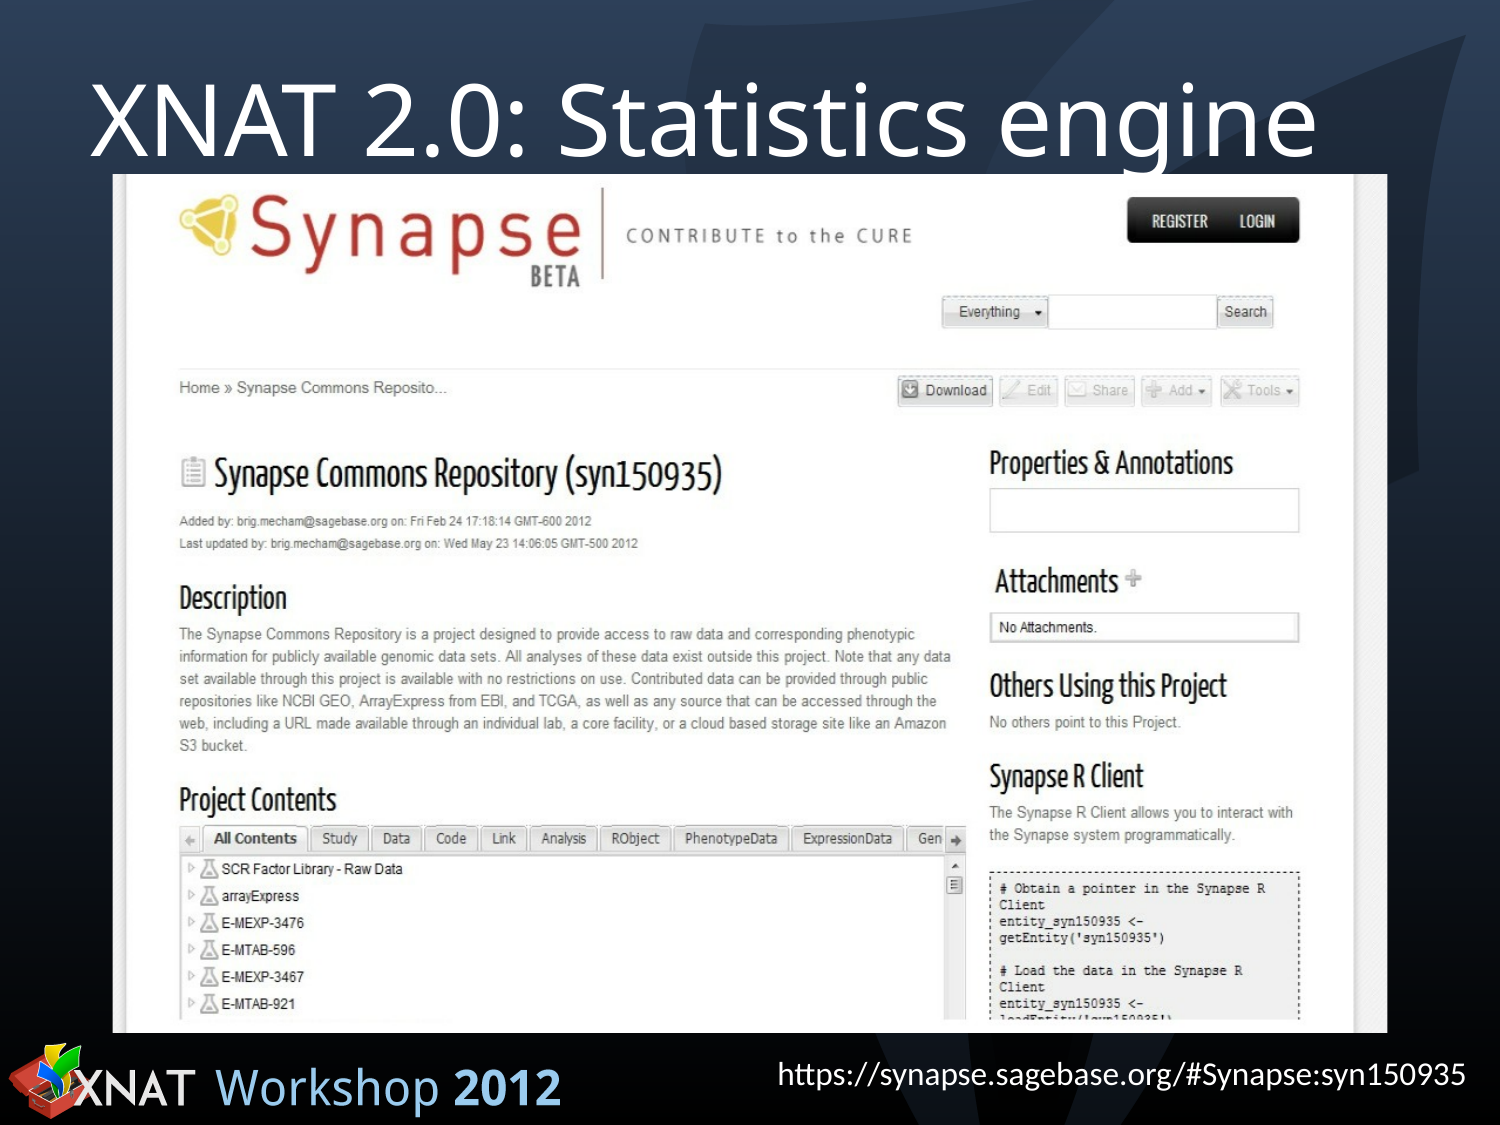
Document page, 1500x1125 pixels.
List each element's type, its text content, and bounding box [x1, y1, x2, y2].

picture [0, 0, 1500, 1125]
text_box https://synapse.sagebase.org/#Synapse:syn150935 [762, 1044, 1488, 1100]
title XNAT 2.0: Statistics engine [75, 45, 1425, 188]
